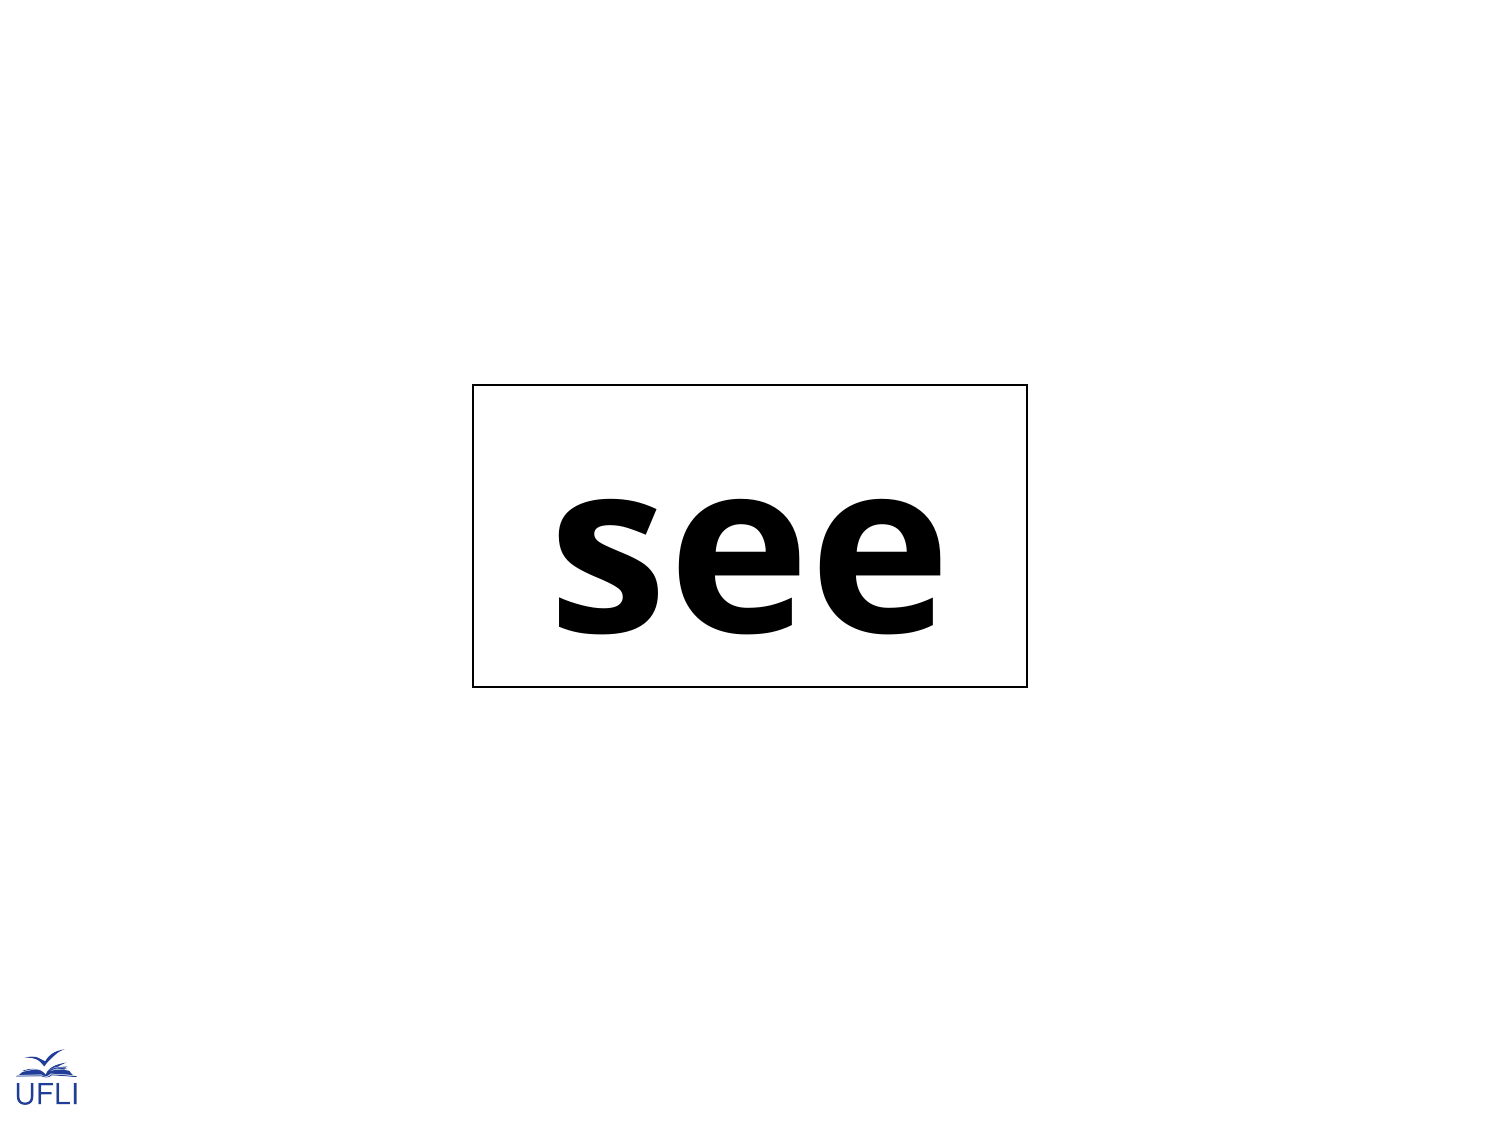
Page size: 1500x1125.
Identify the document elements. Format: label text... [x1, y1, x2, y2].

picture [12, 1047, 81, 1108]
text_box see [472, 384, 1028, 688]
